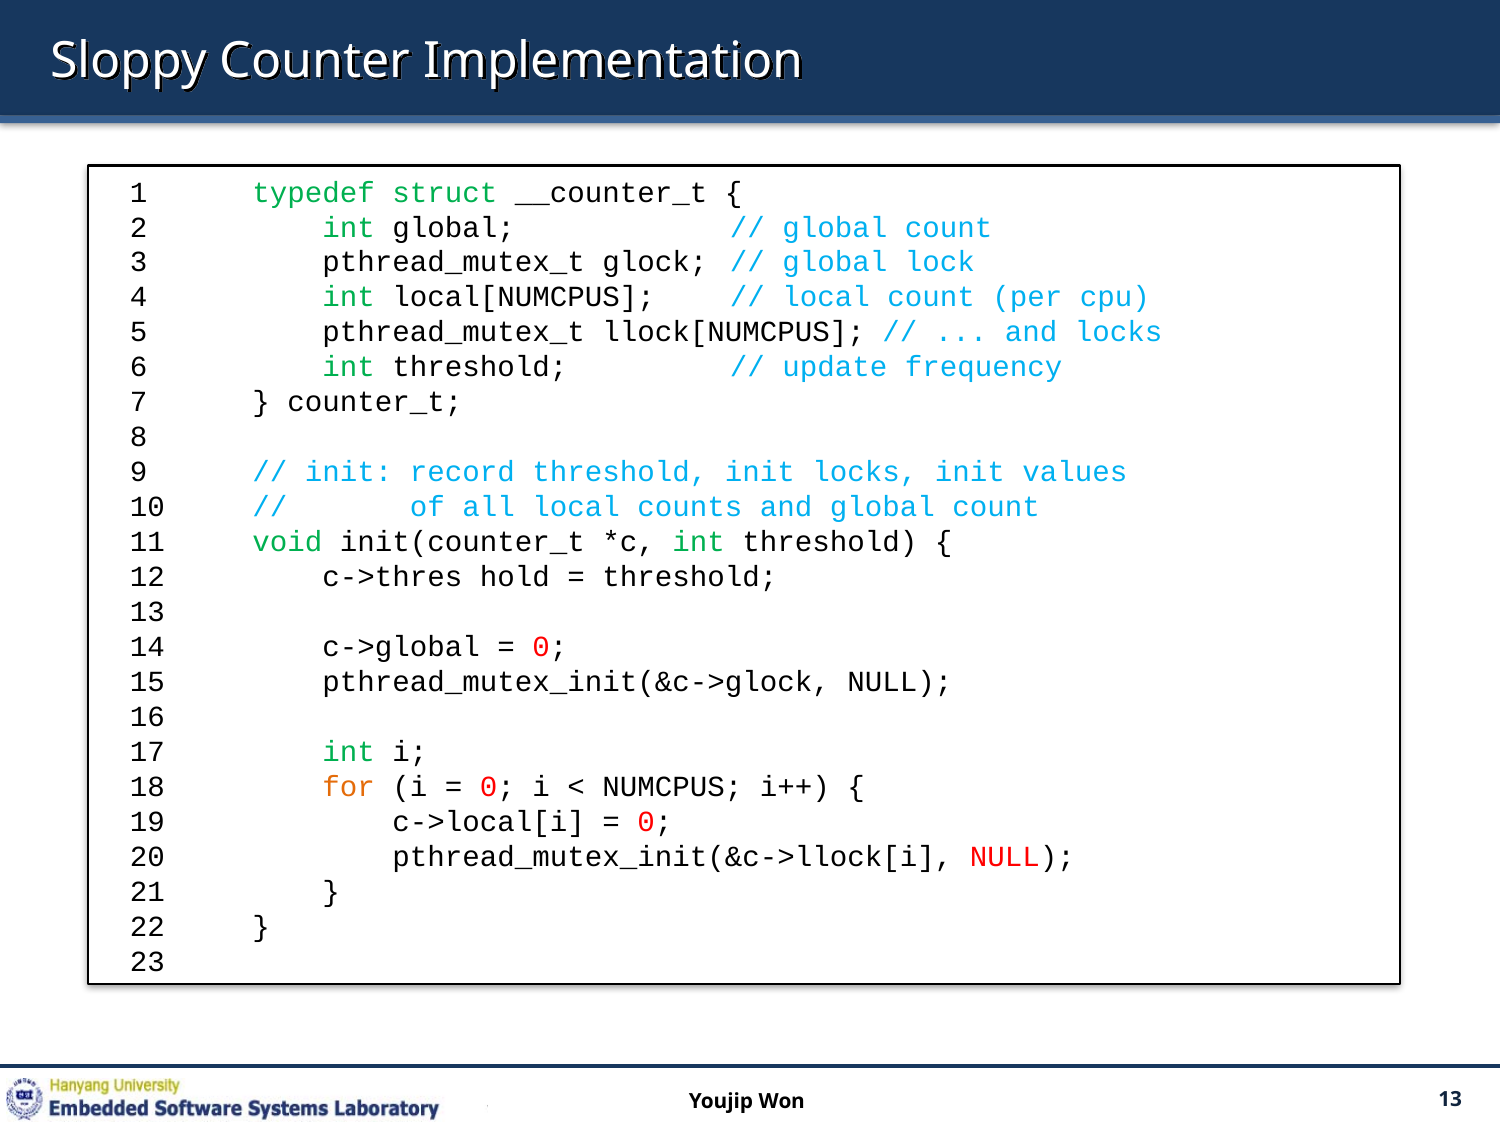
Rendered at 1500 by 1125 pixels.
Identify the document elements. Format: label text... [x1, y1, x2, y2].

title Sloppy Counter Implementation [34, 8, 1477, 106]
text_box 1 typedef struct __counter_t { 2 int global; // global count 3 pthread_mutex_t glock; // global lock 4 int local[NUMCPUS]; // local count (per cpu) 5 pthread_mutex_t llock[NUMCPUS]; // ... and locks 6 int threshold; // update frequency 7 } counter_t; 8 9 // init: record threshold, init locks, init values 10 // of all local counts and global count 11 void init(counter_t *c, int threshold) { 12 c->thres hold = threshold; 13 14 c->global = 0; 15 pthread_mutex_init(&c->glock, NULL); 16 17 int i; 18 for (i = 0; i < NUMCPUS; i++) { 19 c->local[i] = 0; 20 pthread_mutex_init(&c->llock[i], NULL); 21 } 22 } 23 [85, 162, 1403, 987]
footer Youjip Won [497, 1079, 997, 1117]
slide_number 13 [1306, 1081, 1483, 1118]
picture [6, 1078, 488, 1122]
